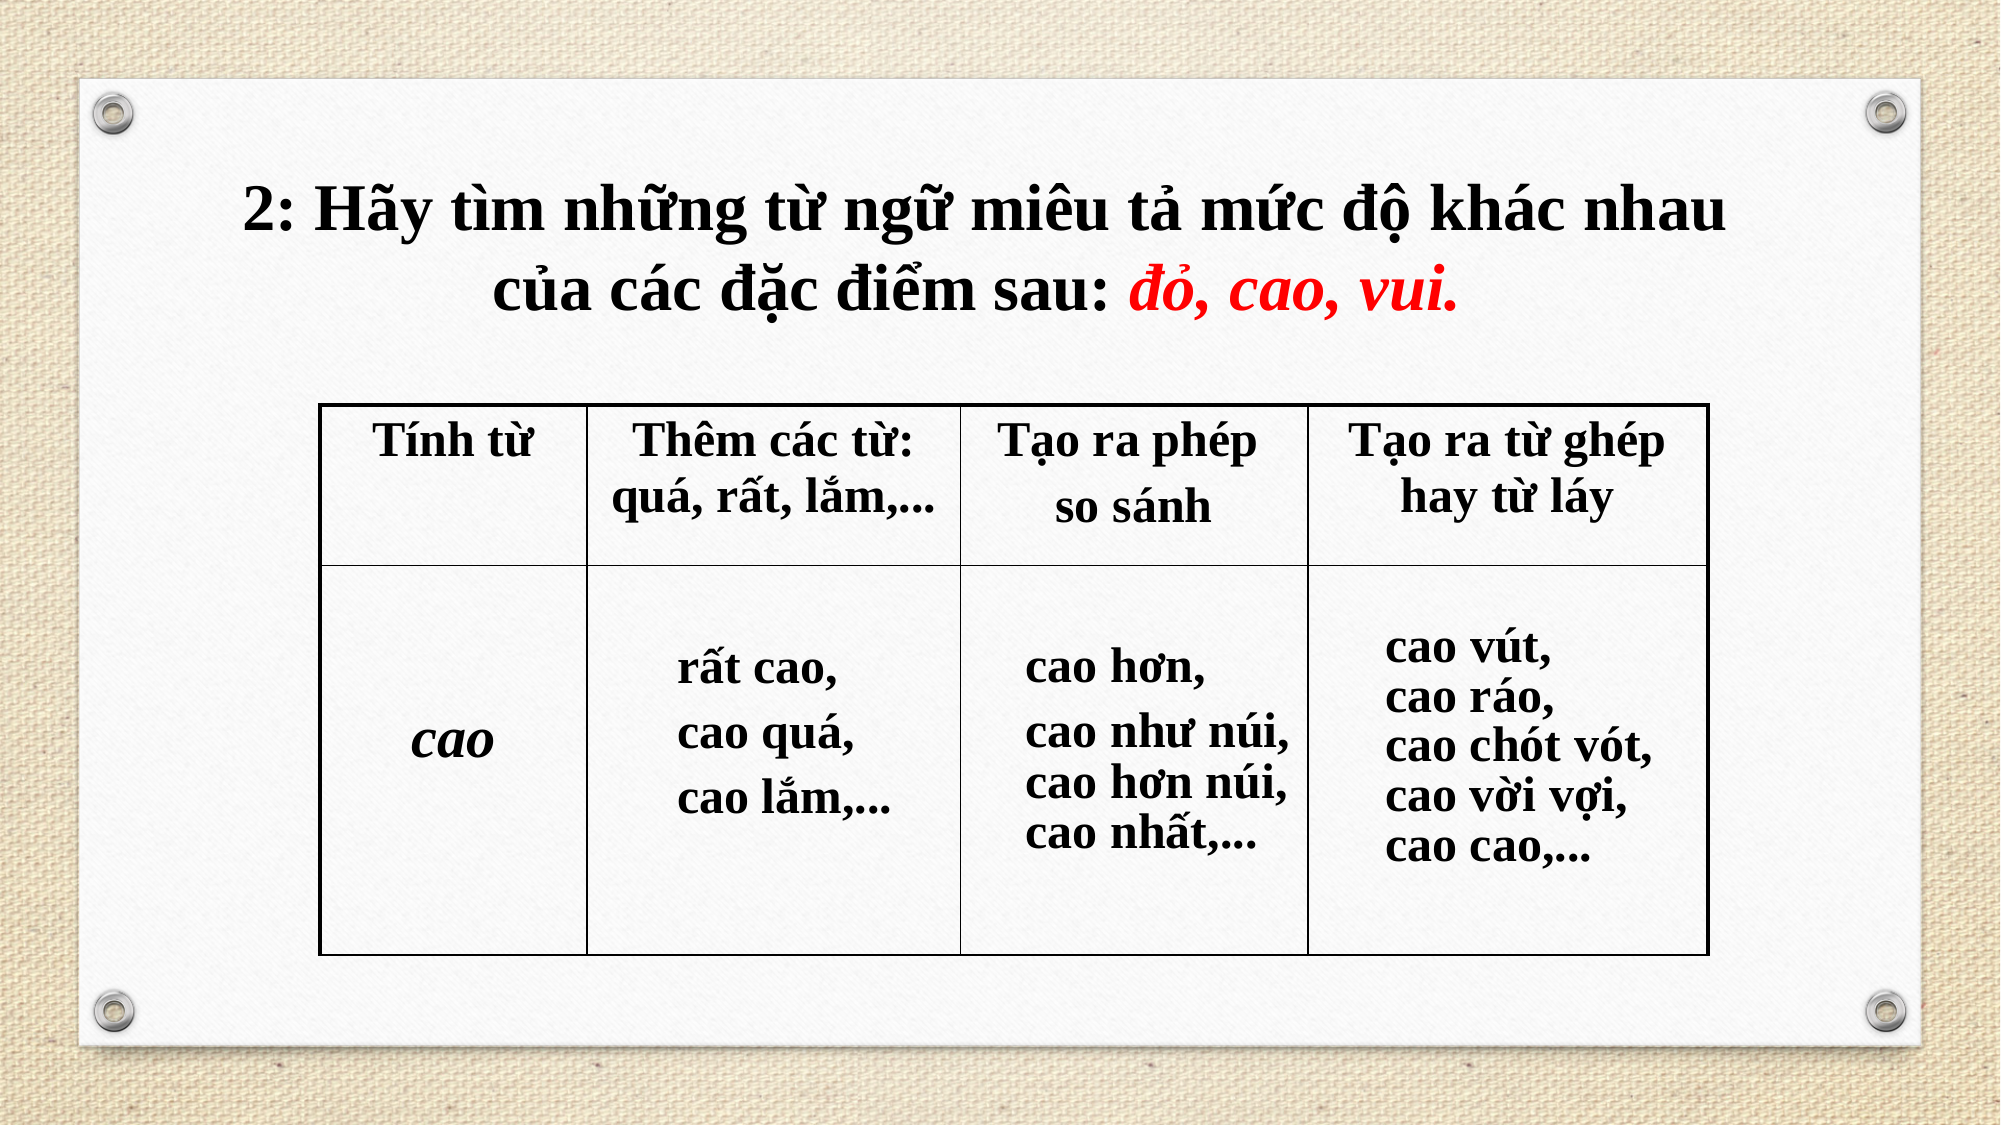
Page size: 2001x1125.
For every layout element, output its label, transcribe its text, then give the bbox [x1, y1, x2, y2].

text_box 2: Hãy tìm những từ ngữ miêu tả mức độ khác nhau của các đặc điểm sau: đỏ, cao, vui. [209, 156, 1746, 332]
table_cell cao vút, cao ráo, cao chót vót, cao vời vợi, cao cao,... [1309, 566, 1706, 954]
table_cell cao [322, 566, 586, 954]
table_header Tạo ra từ ghép hay từ láy [1309, 407, 1706, 565]
table_header Tính từ [322, 407, 586, 565]
table_cell cao hơn, cao như núi, cao hơn núi, cao nhất,... [961, 566, 1307, 954]
picture [0, 0, 2001, 1125]
table_cell rất cao, cao quá, cao lắm,... [588, 566, 960, 954]
table_header Tạo ra phép so sánh [961, 407, 1307, 565]
table_header Thêm các từ: quá, rất, lắm,... [588, 407, 960, 565]
